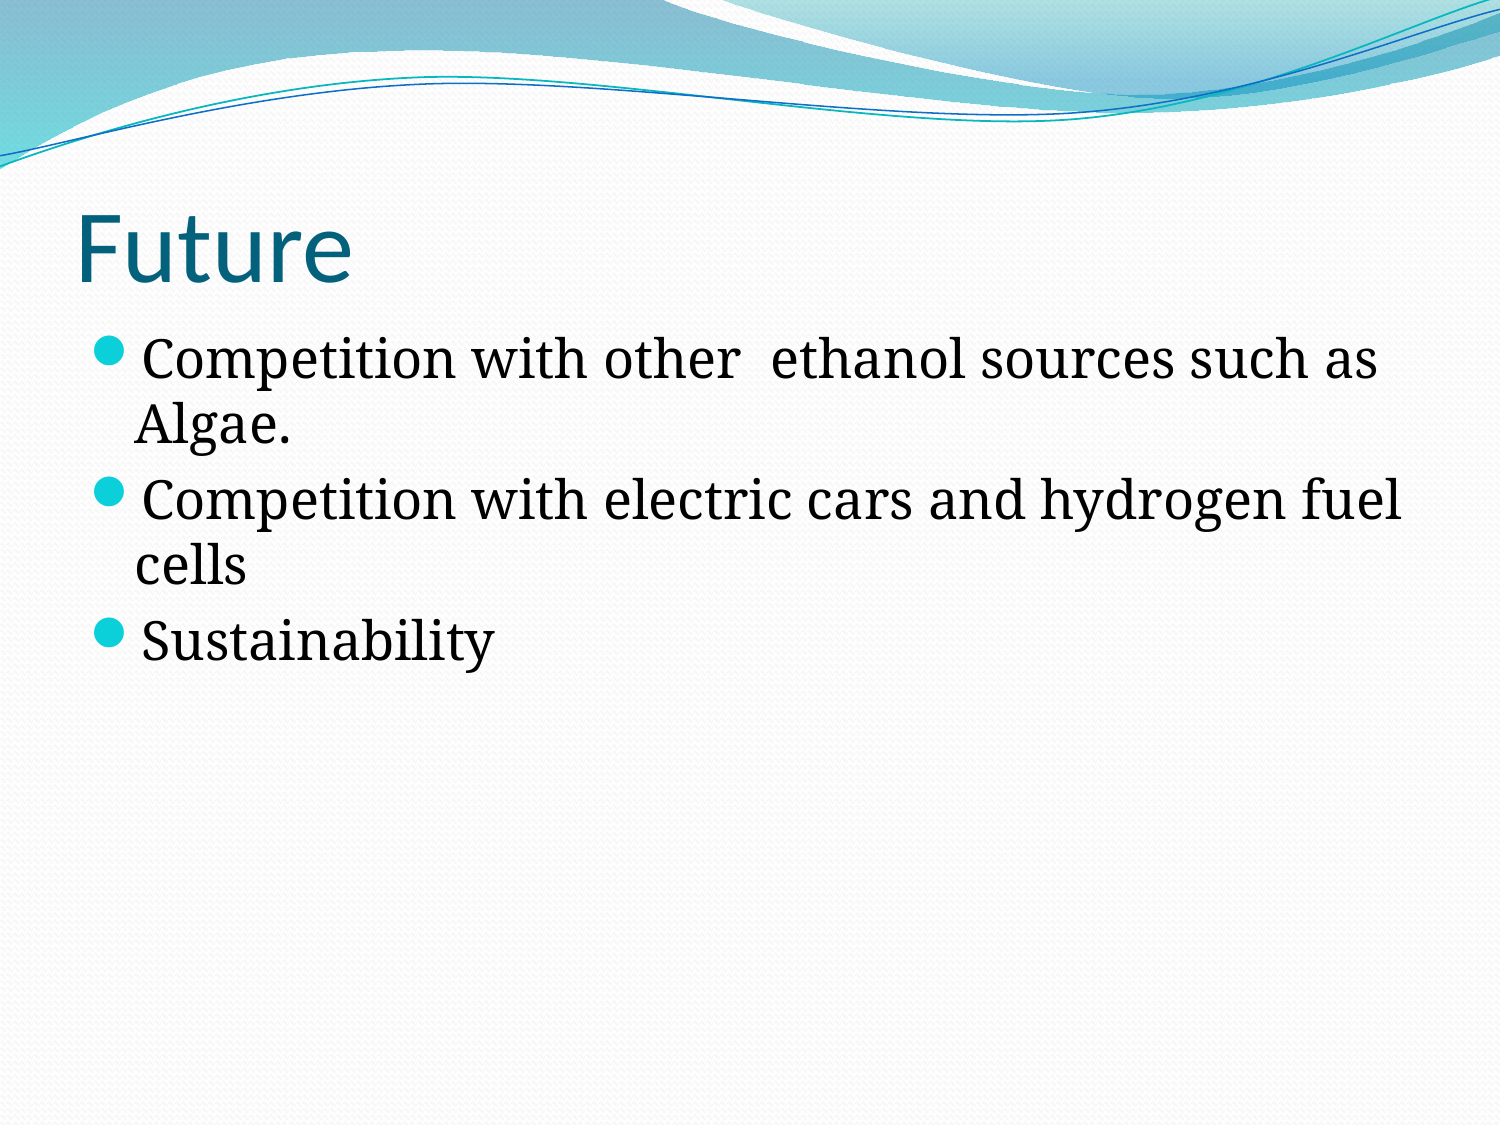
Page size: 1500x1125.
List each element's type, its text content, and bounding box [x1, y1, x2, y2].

list Competition with other ethanol sources such as Algae. Competition with electric cars and hydrogen fuel cells Sustainability [75, 317, 1425, 1038]
title Future [75, 115, 1425, 303]
